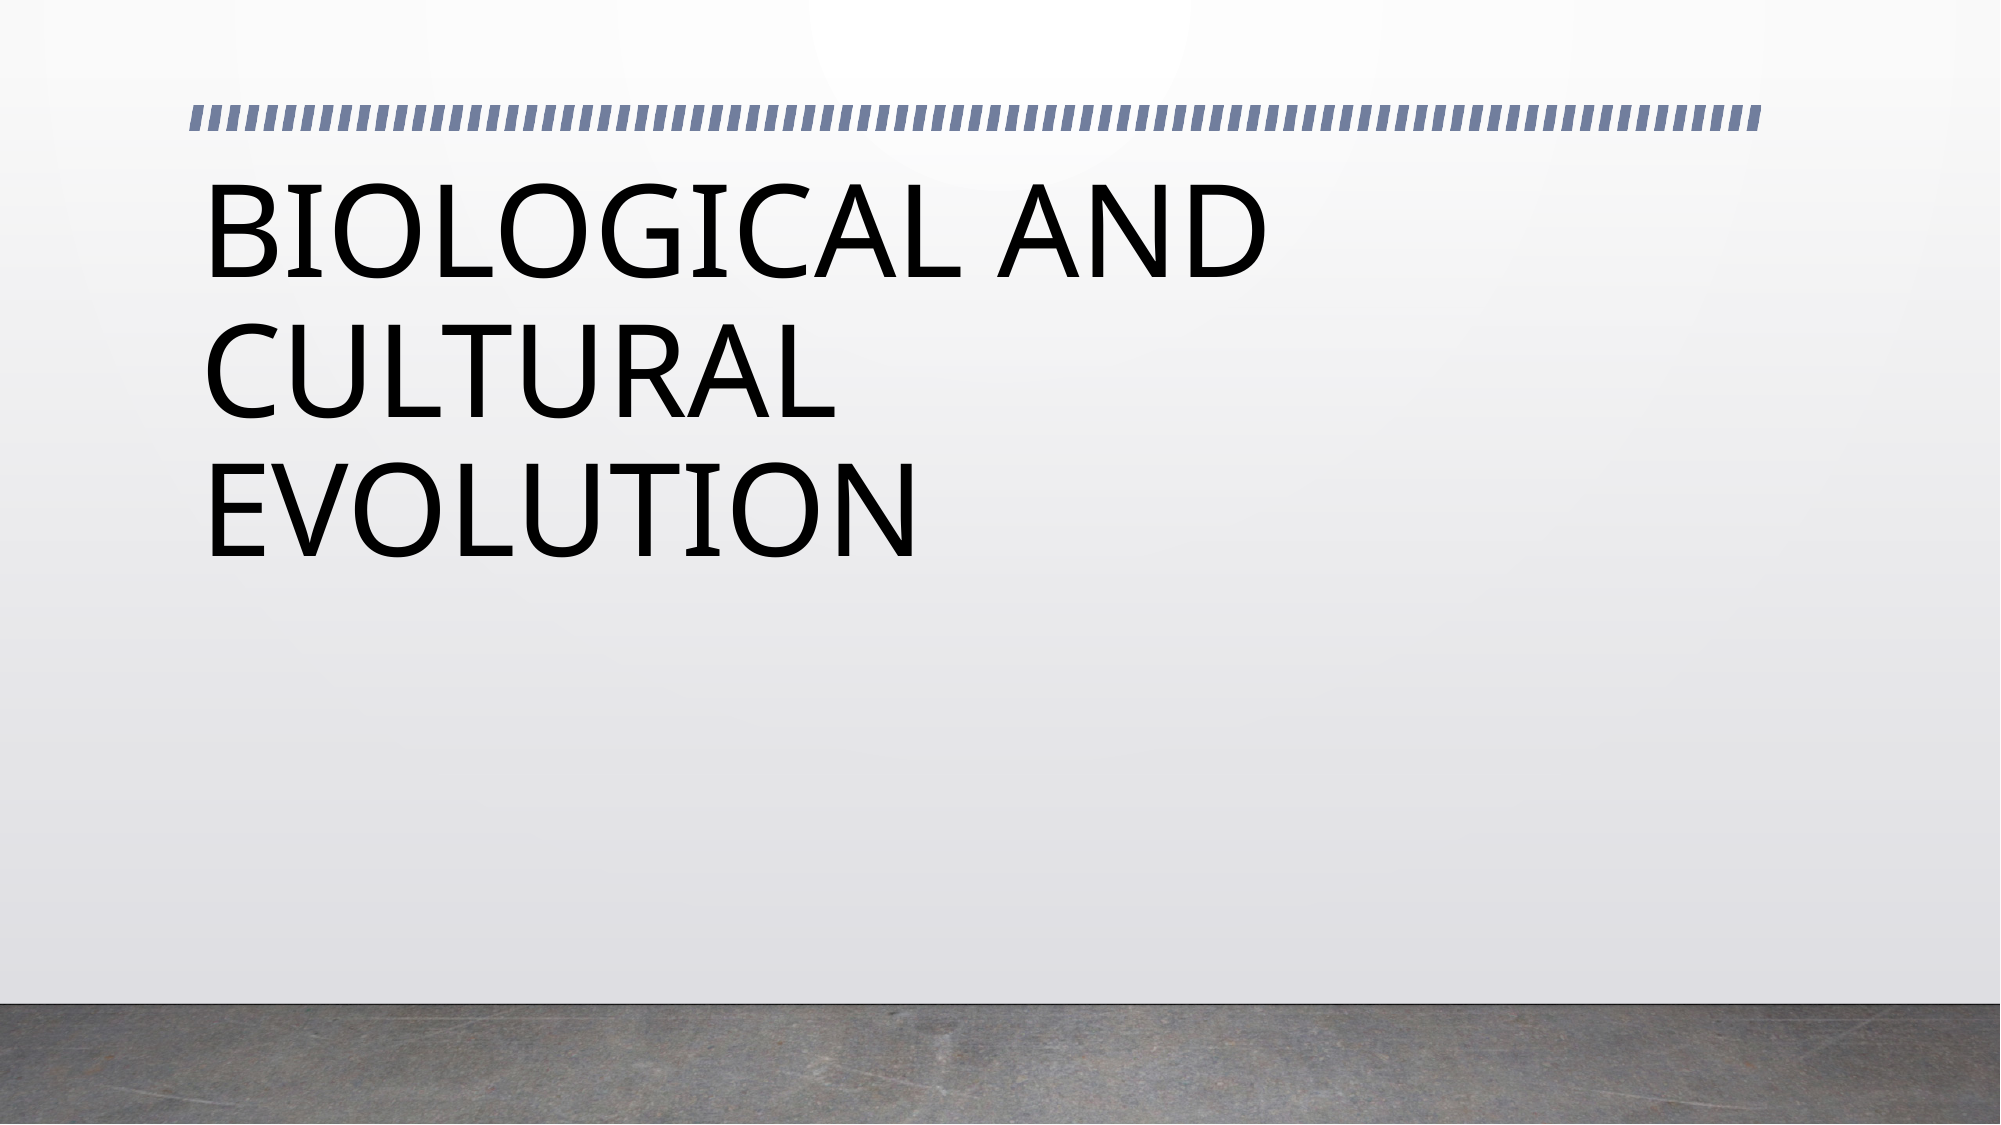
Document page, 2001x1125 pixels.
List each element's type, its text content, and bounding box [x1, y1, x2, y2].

title BIOLOGICAL AND CULTURAL EVOLUTION [185, 155, 1602, 585]
picture [0, 1004, 2000, 1124]
